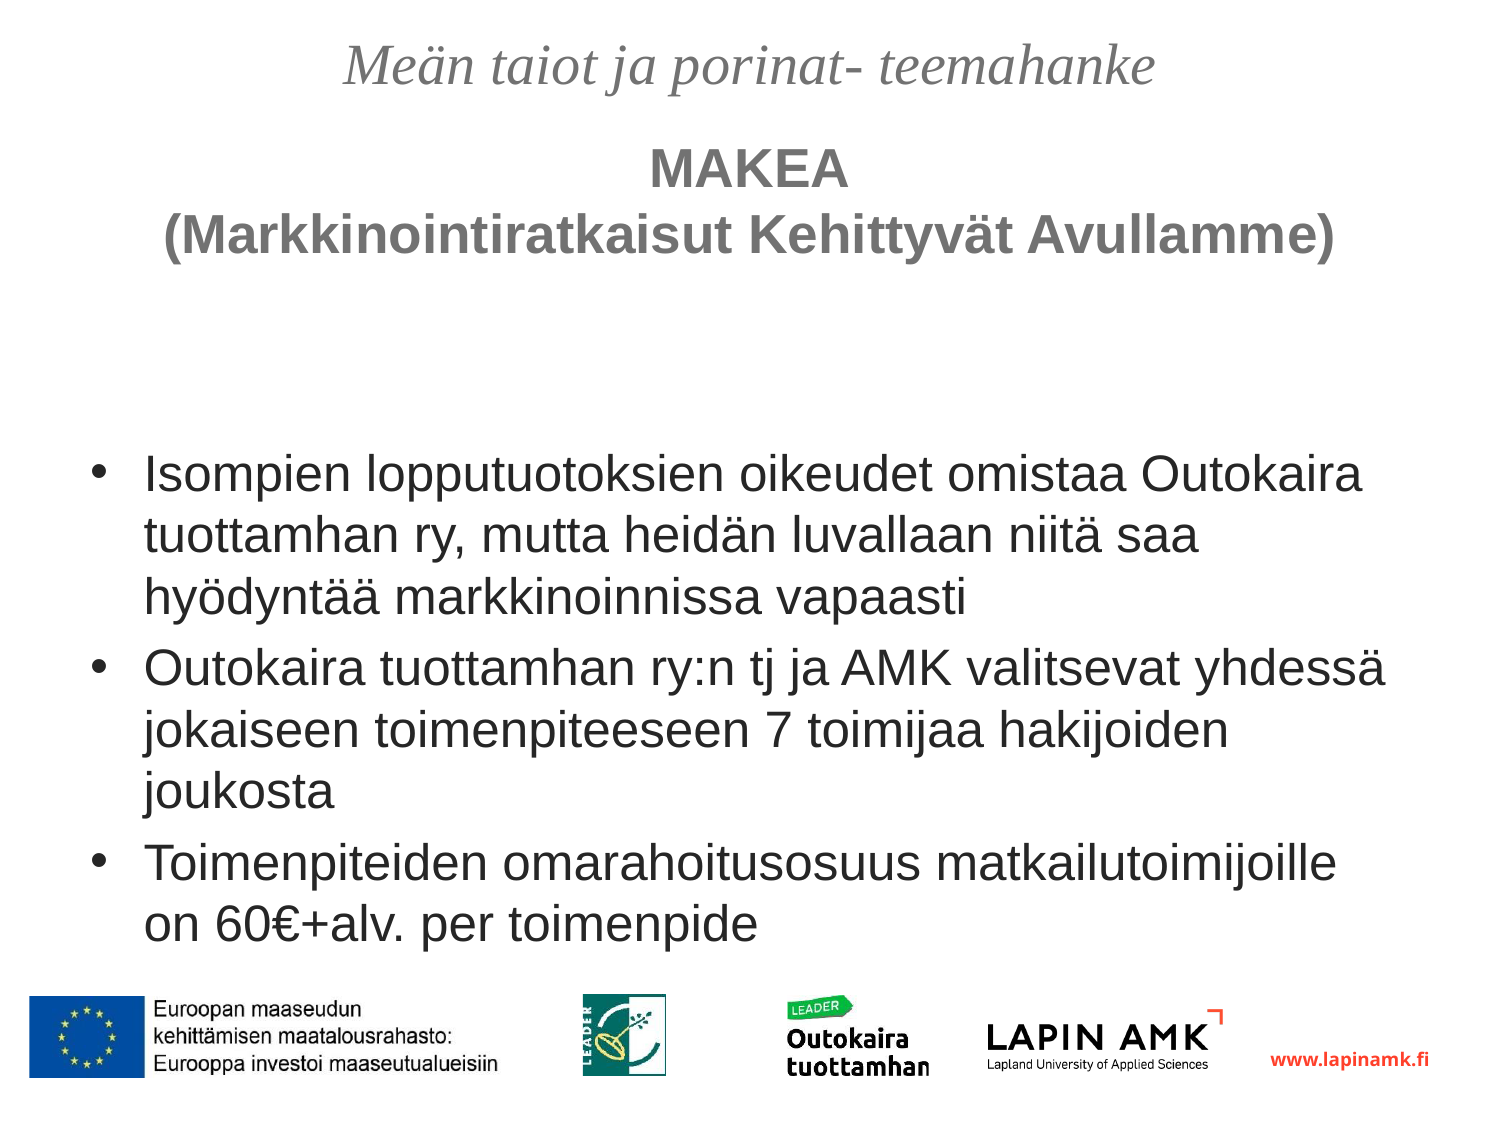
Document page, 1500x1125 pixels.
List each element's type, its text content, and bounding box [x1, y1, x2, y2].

subtitle Meän taiot ja porinat- teemahanke [75, 18, 1425, 149]
list Isompien lopputuotoksien oikeudet omistaa Outokaira tuottamhan ry, mutta heidän luvallaan niitä saa hyödyntää markkinoinnissa vapaasti Outokaira tuottamhan ry:n tj ja AMK valitsevat yhdessä jokaiseen toimenpiteeseen 7 toimijaa hakijoiden joukosta Toimenpiteiden omarahoitusosuus matkailutoimijoille on 60€+alv. per toimenpide [75, 432, 1425, 963]
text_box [29, 994, 929, 1078]
title MAKEA (Markkinointiratkaisut Kehittyvät Avullamme) [75, 149, 1425, 314]
picture [950, 986, 1249, 1100]
